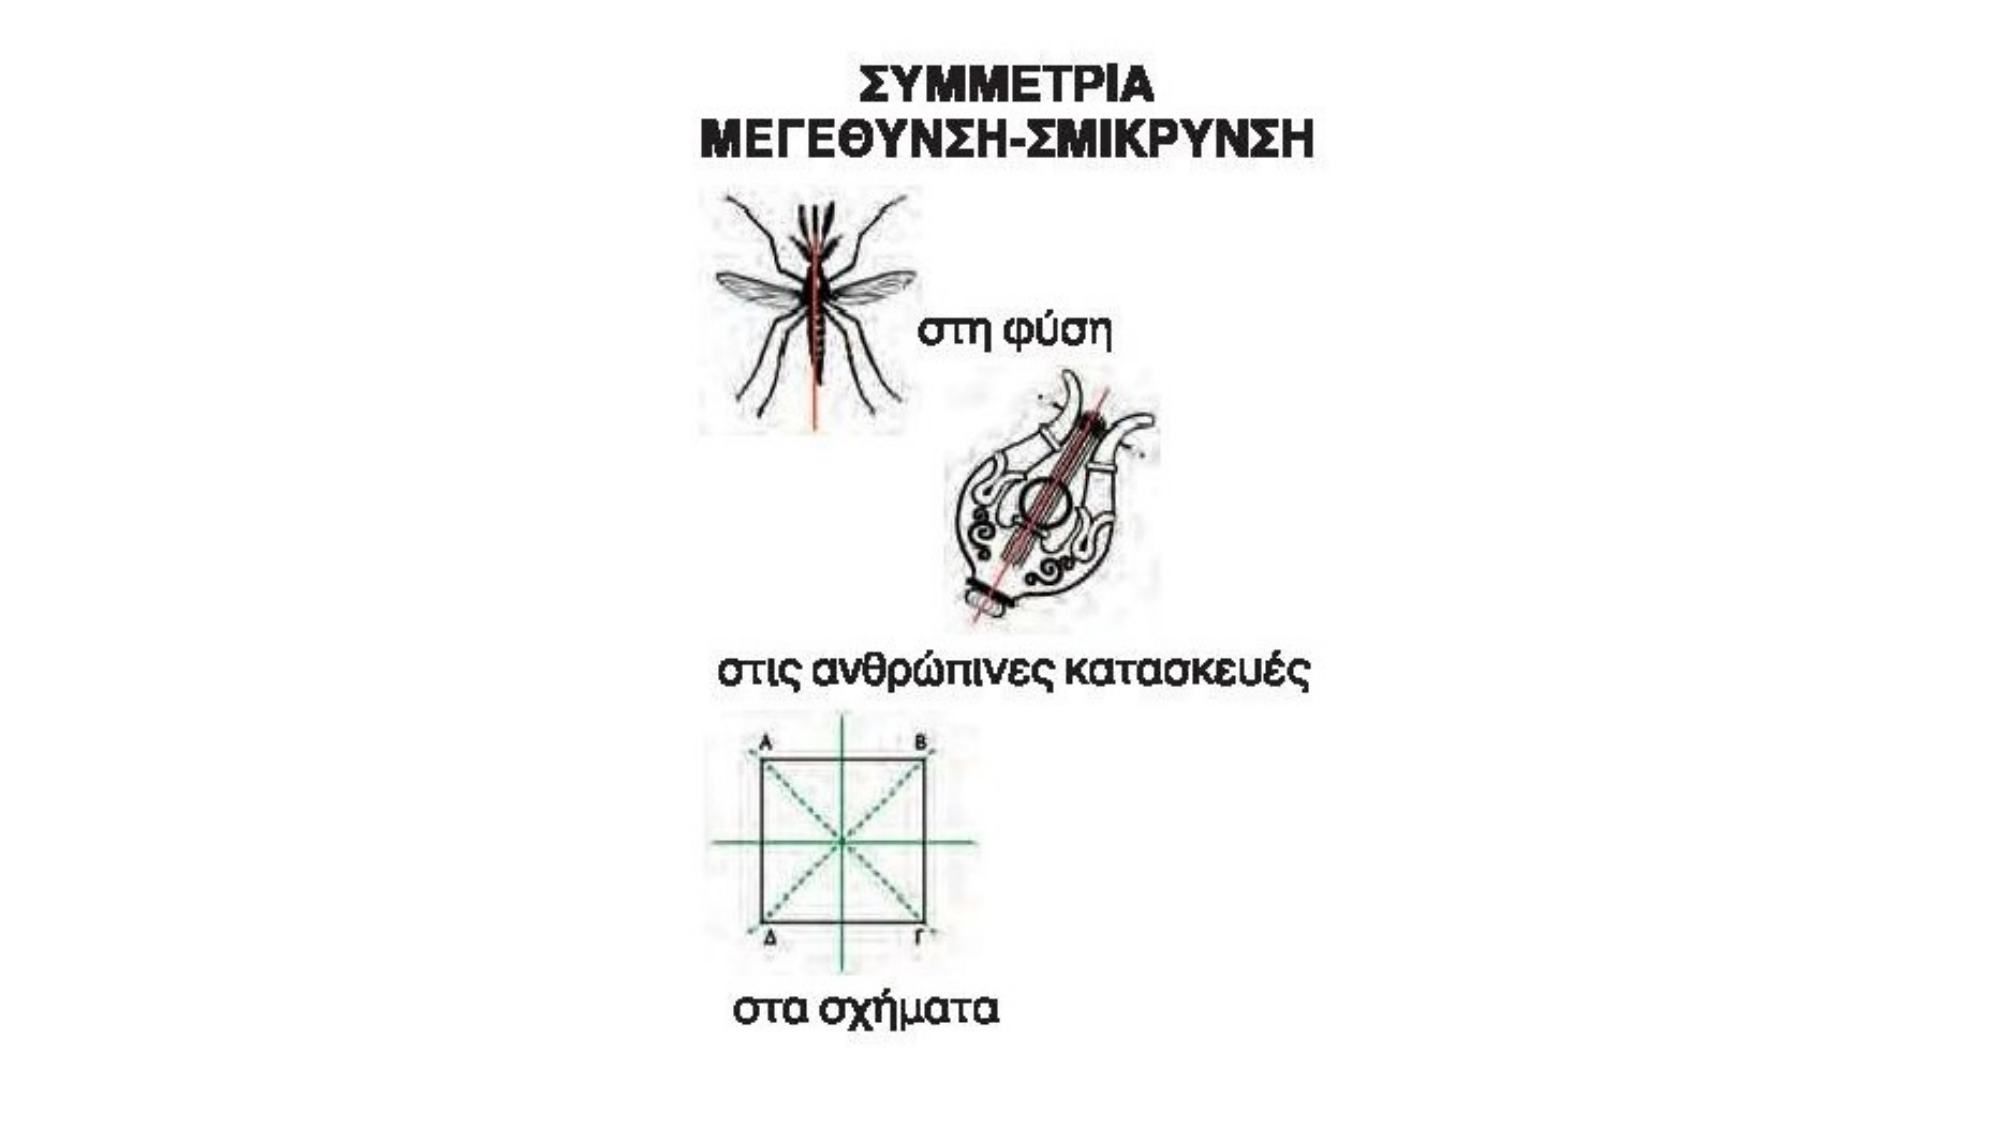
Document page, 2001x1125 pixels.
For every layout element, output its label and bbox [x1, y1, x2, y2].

picture [657, 37, 1367, 1053]
